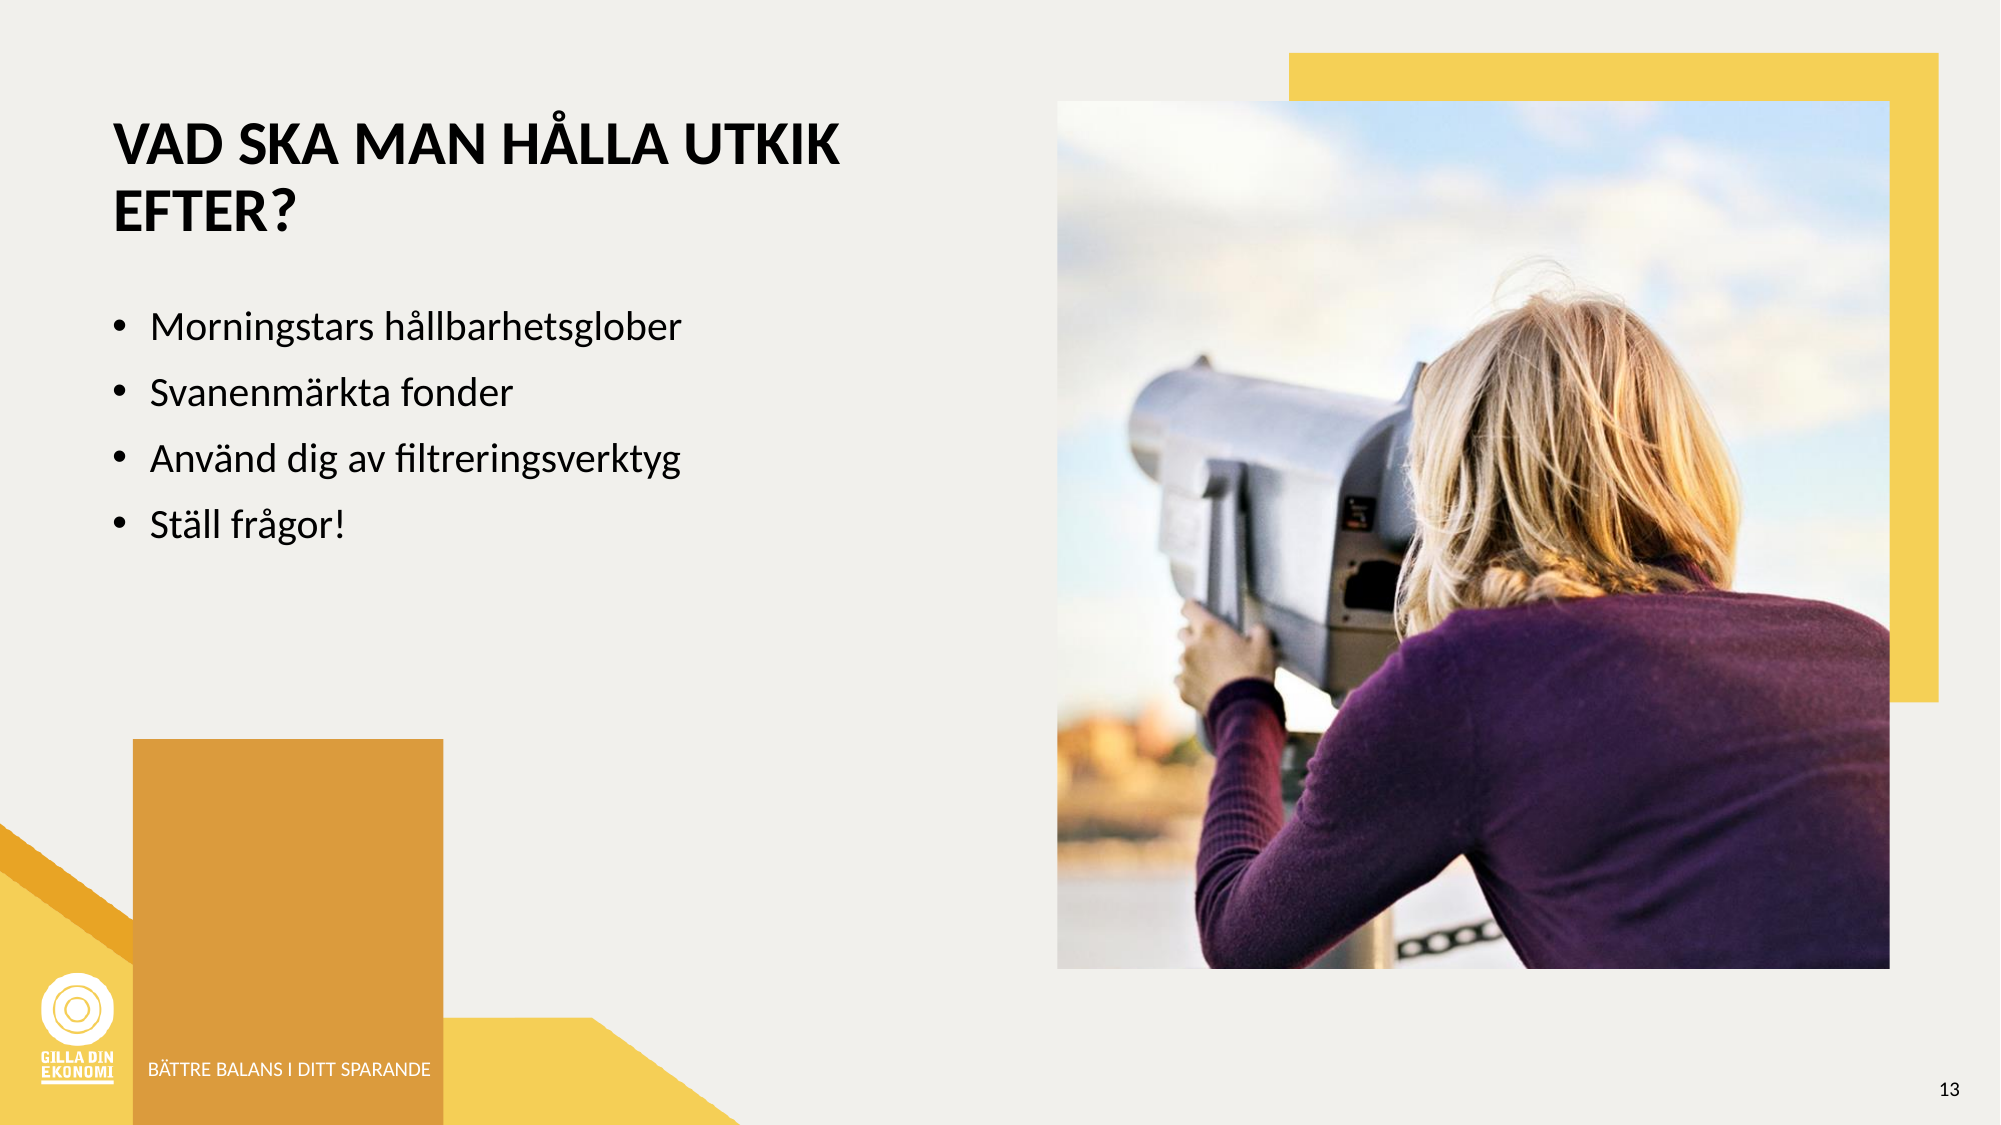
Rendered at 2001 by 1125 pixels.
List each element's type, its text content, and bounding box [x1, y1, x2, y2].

picture [0, 822, 132, 1125]
title VAD SKA MAN HÅLLA UTKIK EFTER? [98, 102, 1044, 196]
list Morningstars hållbarhetsglober Svanenmärkta fonder Använd dig av filtreringsverktyg Ställ frågor! [97, 297, 937, 1012]
list BÄTTRE BALANS I DITT SPARANDE [132, 1012, 444, 1125]
picture [1057, 101, 1890, 969]
picture [444, 1012, 743, 1125]
